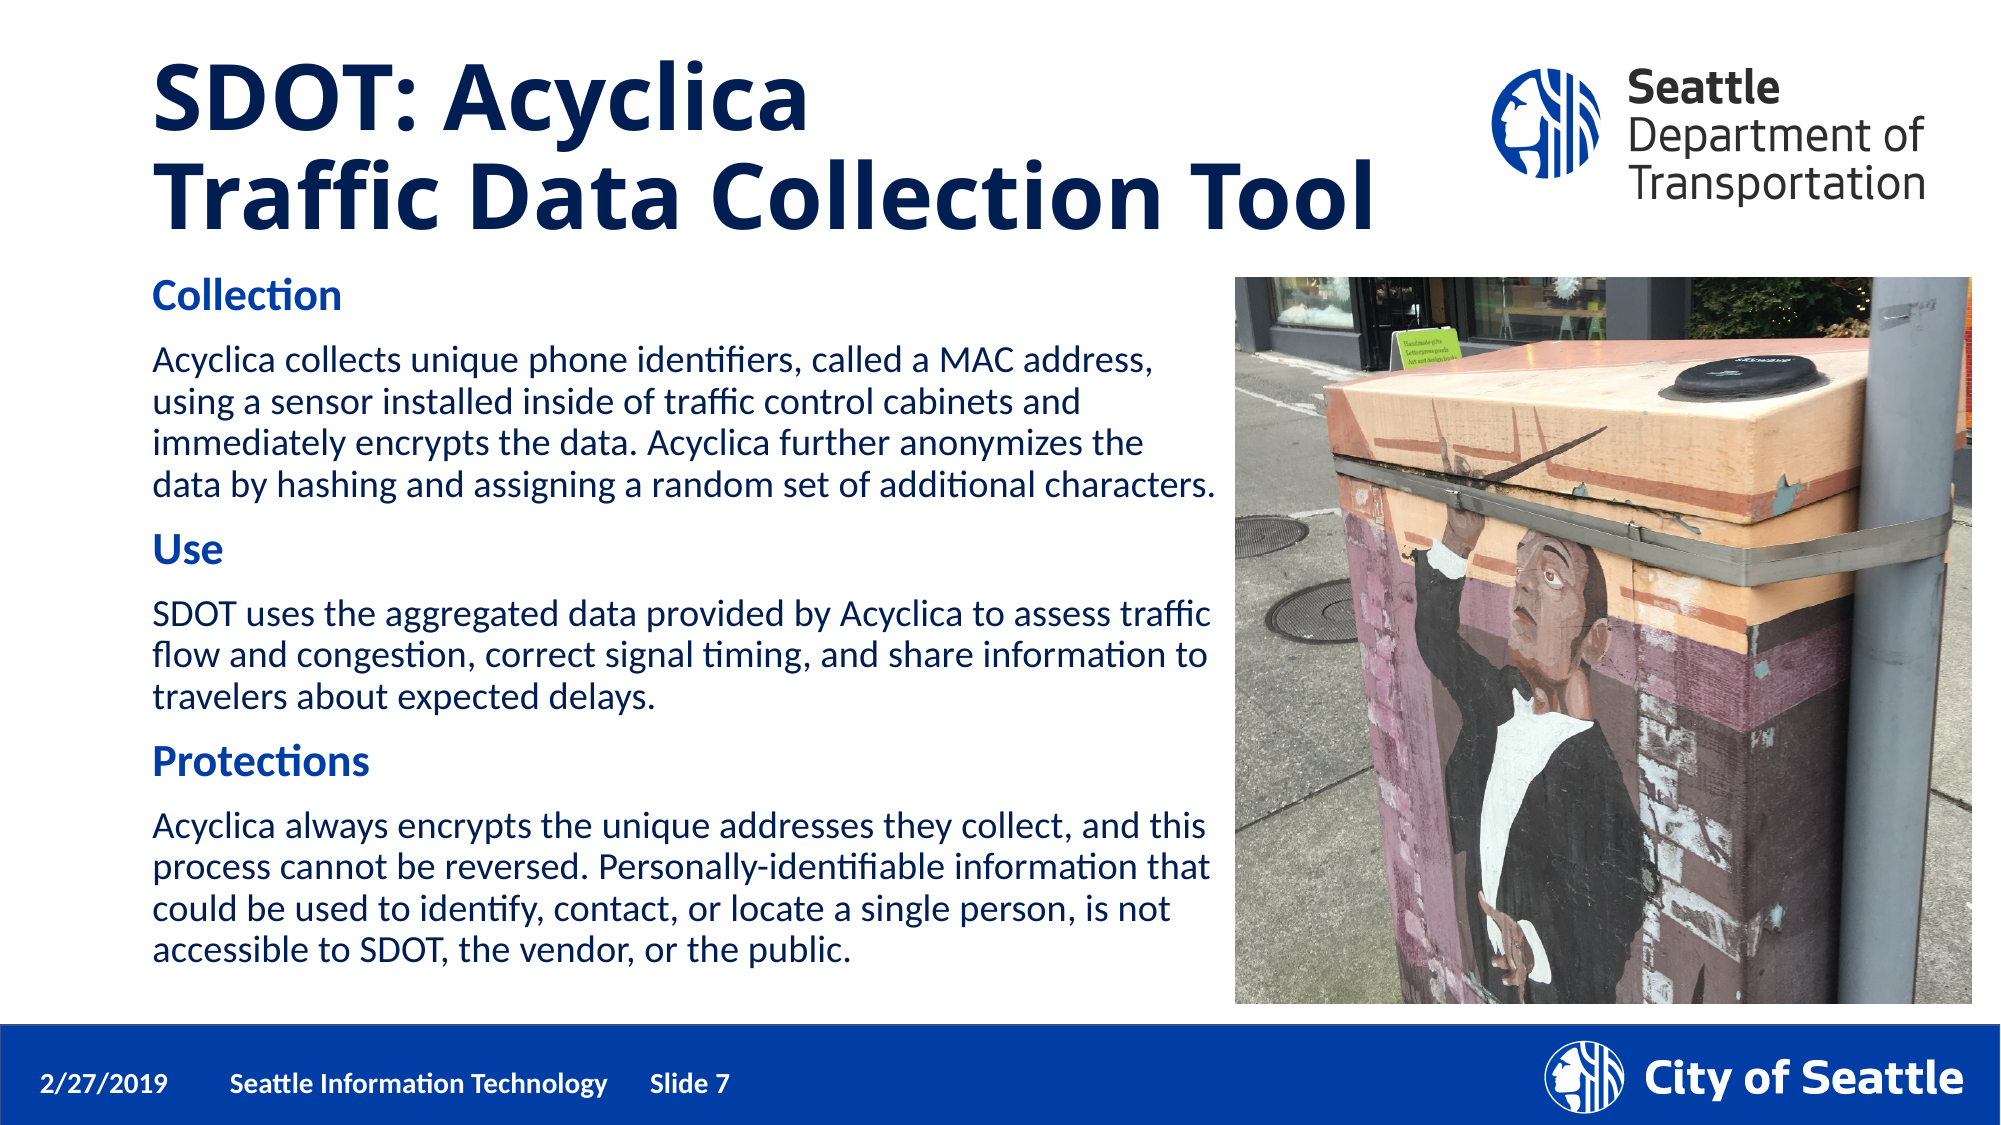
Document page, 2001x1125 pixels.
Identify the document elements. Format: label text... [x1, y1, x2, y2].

picture [1507, 1007, 2000, 1125]
picture [1483, 59, 1931, 213]
list Collection Acyclica collects unique phone identifiers, called a MAC address, using a sensor installed inside of traffic control cabinets and immediately encrypts the data. Acyclica further anonymizes the data by hashing and assigning a random set of additional characters. Use SDOT uses the aggregated data provided by Acyclica to assess traffic flow and congestion, correct signal timing, and share information to travelers about expected delays. Protections Acyclica always encrypts the unique addresses they collect, and this process cannot be reversed. Personally-identifiable information that could be used to identify, contact, or locate a single person, is not accessible to SDOT, the vendor, or the public. [137, 263, 1236, 1023]
picture [1235, 277, 1973, 1004]
title SDOT: Acyclica Traffic Data Collection Tool [137, 23, 1863, 277]
